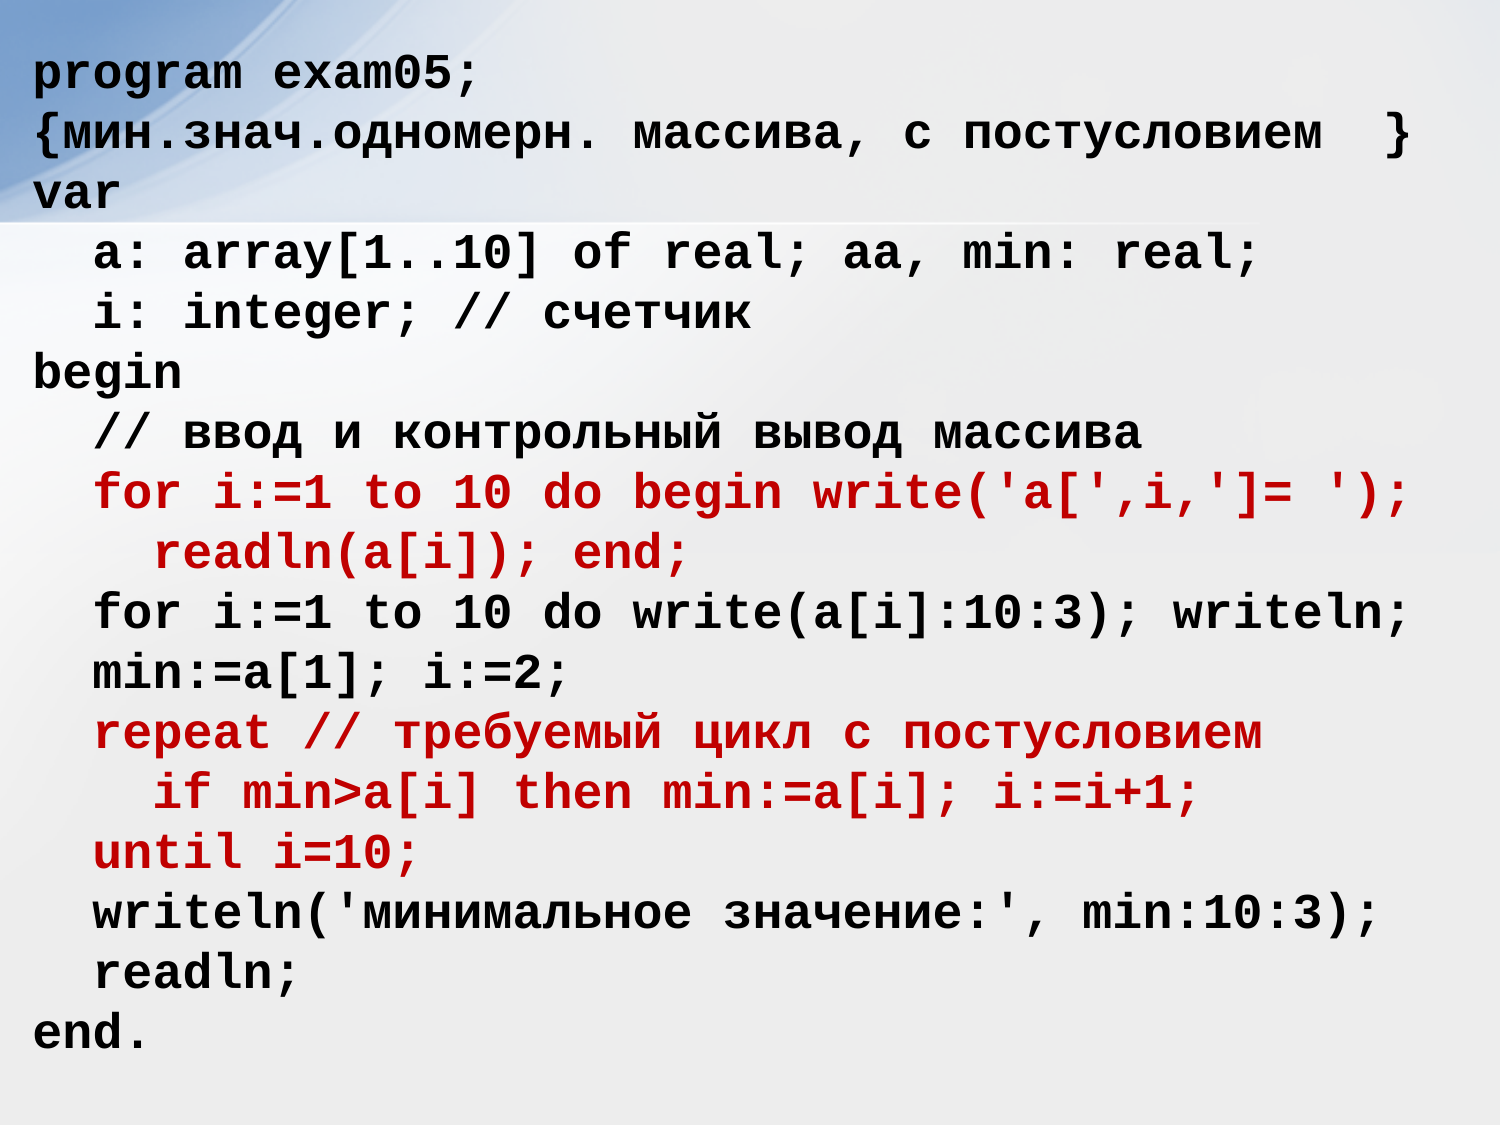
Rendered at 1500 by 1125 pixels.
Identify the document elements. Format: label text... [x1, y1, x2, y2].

text_box program exam05; {мин.знач.одномерн. массива, с постусловием } var a: array[1..10] of real; aa, min: real; i: integer; // счетчик begin // ввод и контрольный вывод массива for i:=1 to 10 do begin write('a[',i,']= '); readln(a[i]); end; for i:=1 to 10 do write(a[i]:10:3); writeln; min:=a[1]; i:=2; repeat // требуемый цикл с постусловием if min>a[i] then min:=a[i]; i:=i+1; until i=10; writeln('минимальное значение:', min:10:3); readln; end. [17, 30, 1447, 1066]
picture [0, 0, 1500, 1125]
